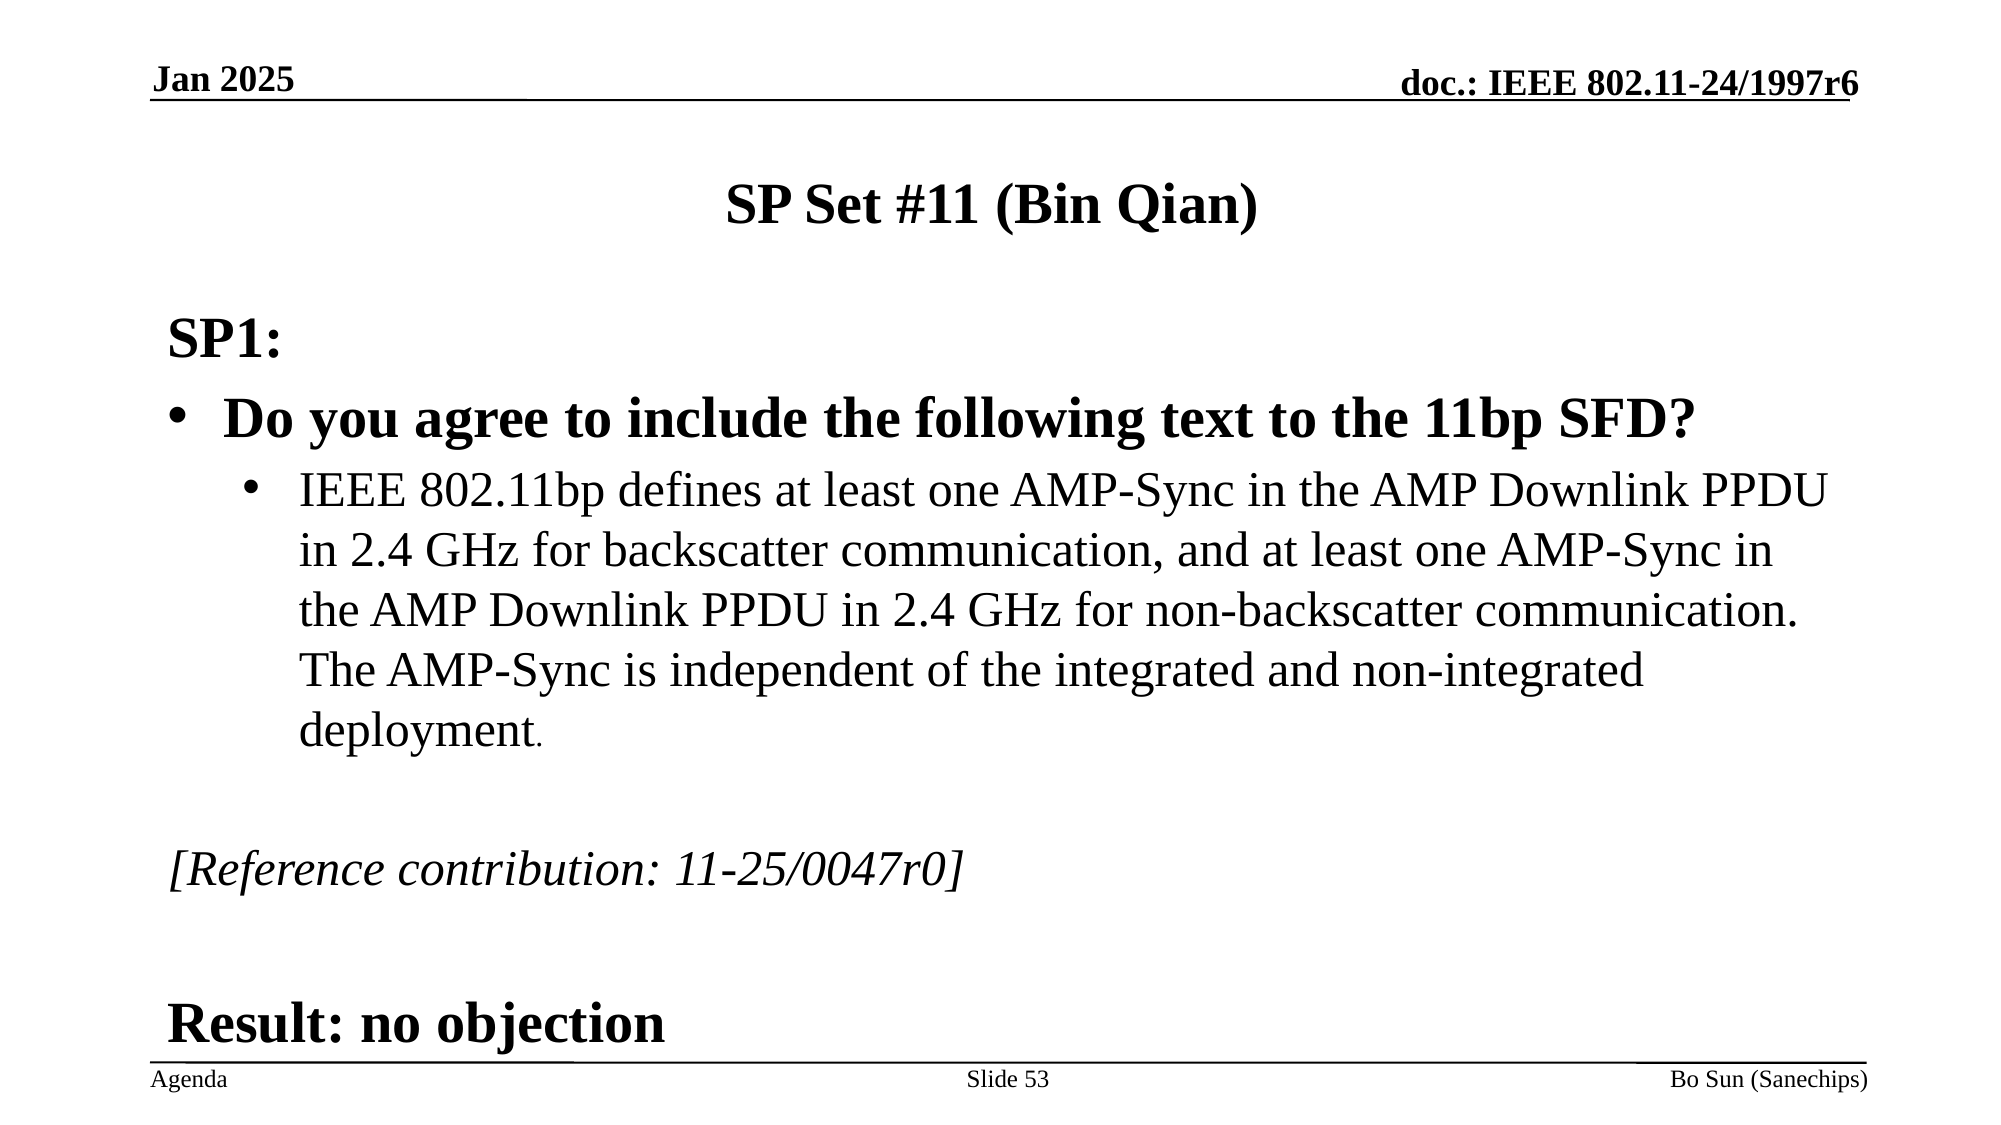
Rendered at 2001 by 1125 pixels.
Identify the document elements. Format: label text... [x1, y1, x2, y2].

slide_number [152, 54, 563, 100]
text_box SP Set #11 (Bin Qian) [149, 112, 1850, 288]
text_box SP1: Do you agree to include the following text to the 11bp SFD? IEEE 802.11bp defines at least one AMP-Sync in the AMP Downlink PPDU in 2.4 GHz for backscatter communication, and at least one AMP-Sync in the AMP Downlink PPDU in 2.4 GHz for non-backscatter communication. The AMP-Sync is independent of the integrated and non-integrated deployment. [Reference contribution: 11-25/0047r0] Result: no objection [152, 292, 1853, 1058]
slide_number Slide 53 [949, 1061, 1067, 1123]
footer Bo Sun (Sanechips) [1171, 1061, 1869, 1093]
